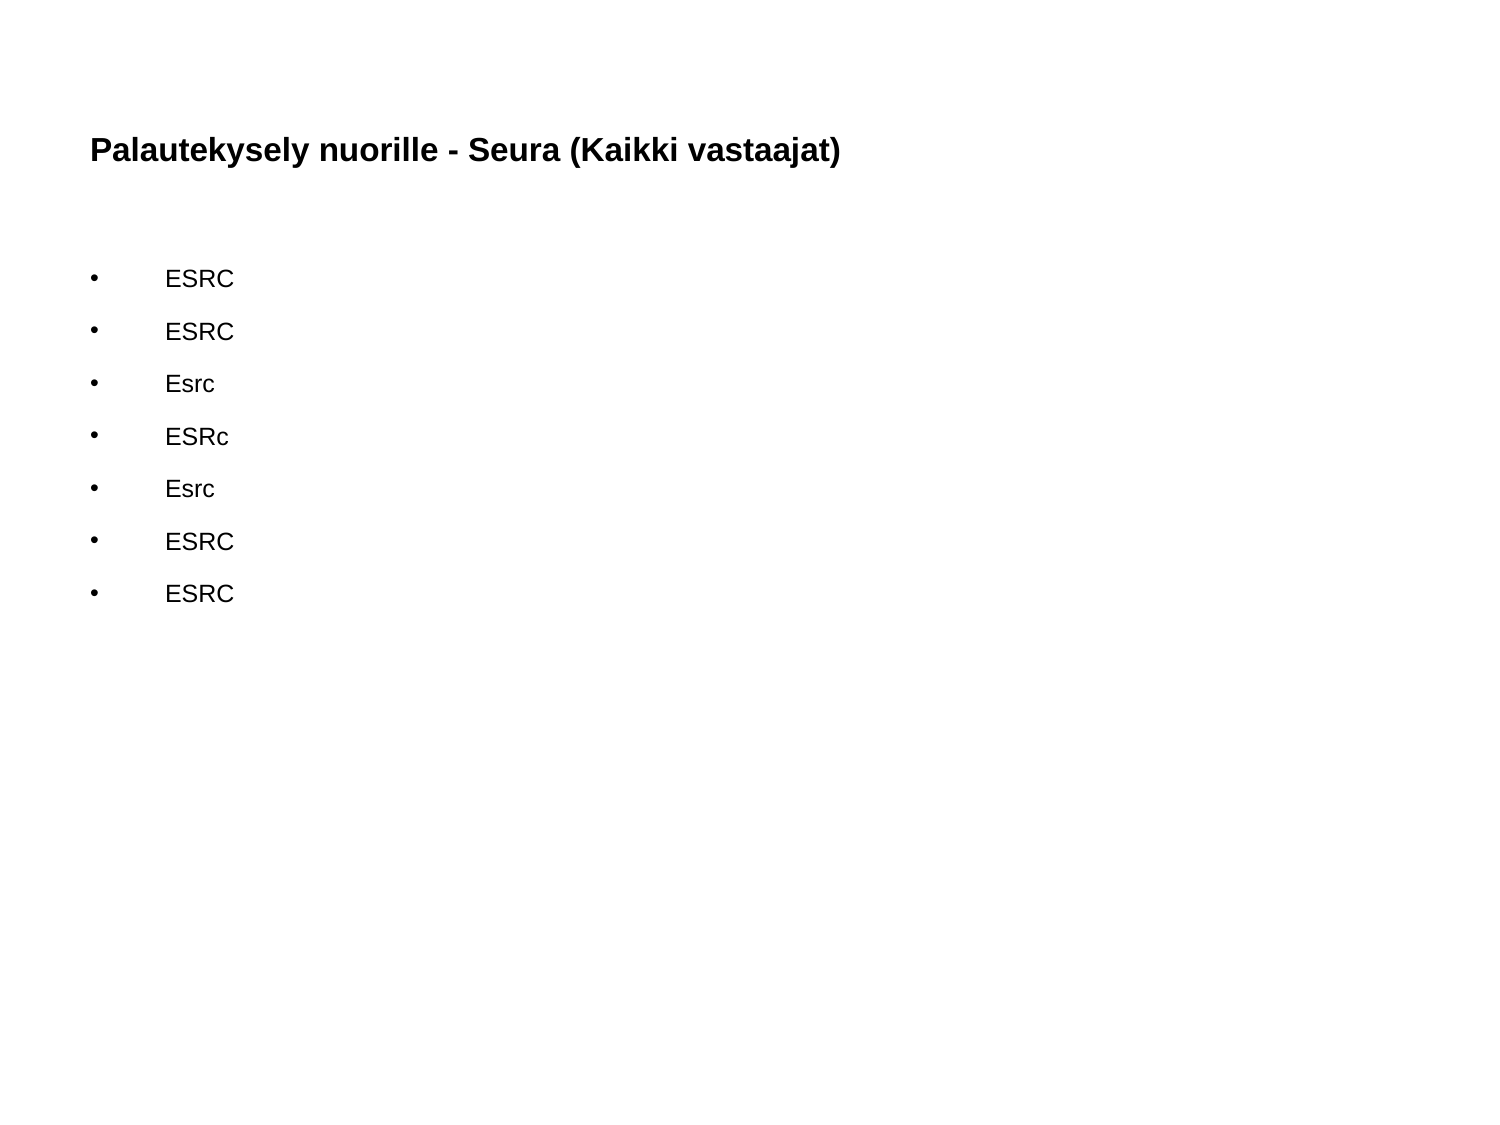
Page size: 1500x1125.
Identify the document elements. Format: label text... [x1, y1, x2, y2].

title Palautekysely nuorille - Seura (Kaikki vastaajat) [75, 54, 1425, 243]
list ESRC ESRC Esrc ESRc Esrc ESRC ESRC [75, 255, 1425, 1024]
